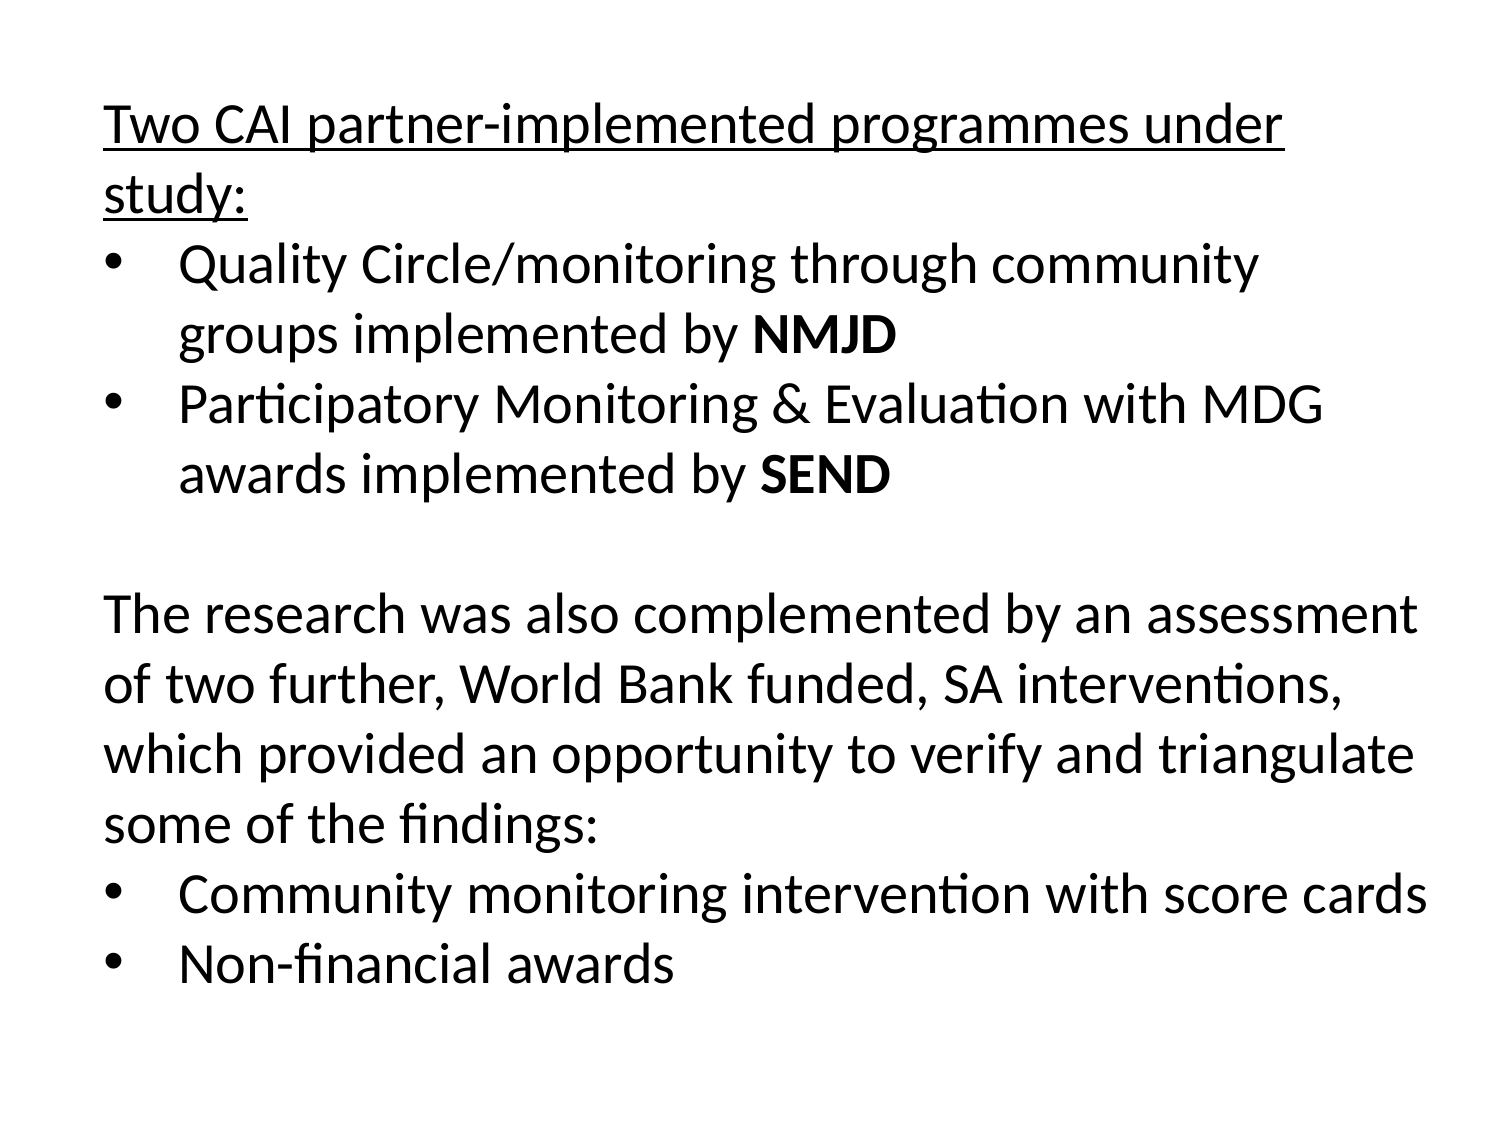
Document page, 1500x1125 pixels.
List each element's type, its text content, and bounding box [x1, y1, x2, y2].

text_box Two CAI partner-implemented programmes under study: Quality Circle/monitoring through community groups implemented by NMJD Participatory Monitoring & Evaluation with MDG awards implemented by SEND The research was also complemented by an assessment of two further, World Bank funded, SA interventions, which provided an opportunity to verify and triangulate some of the findings: Community monitoring intervention with score cards Non-financial awards [88, 78, 1447, 1125]
